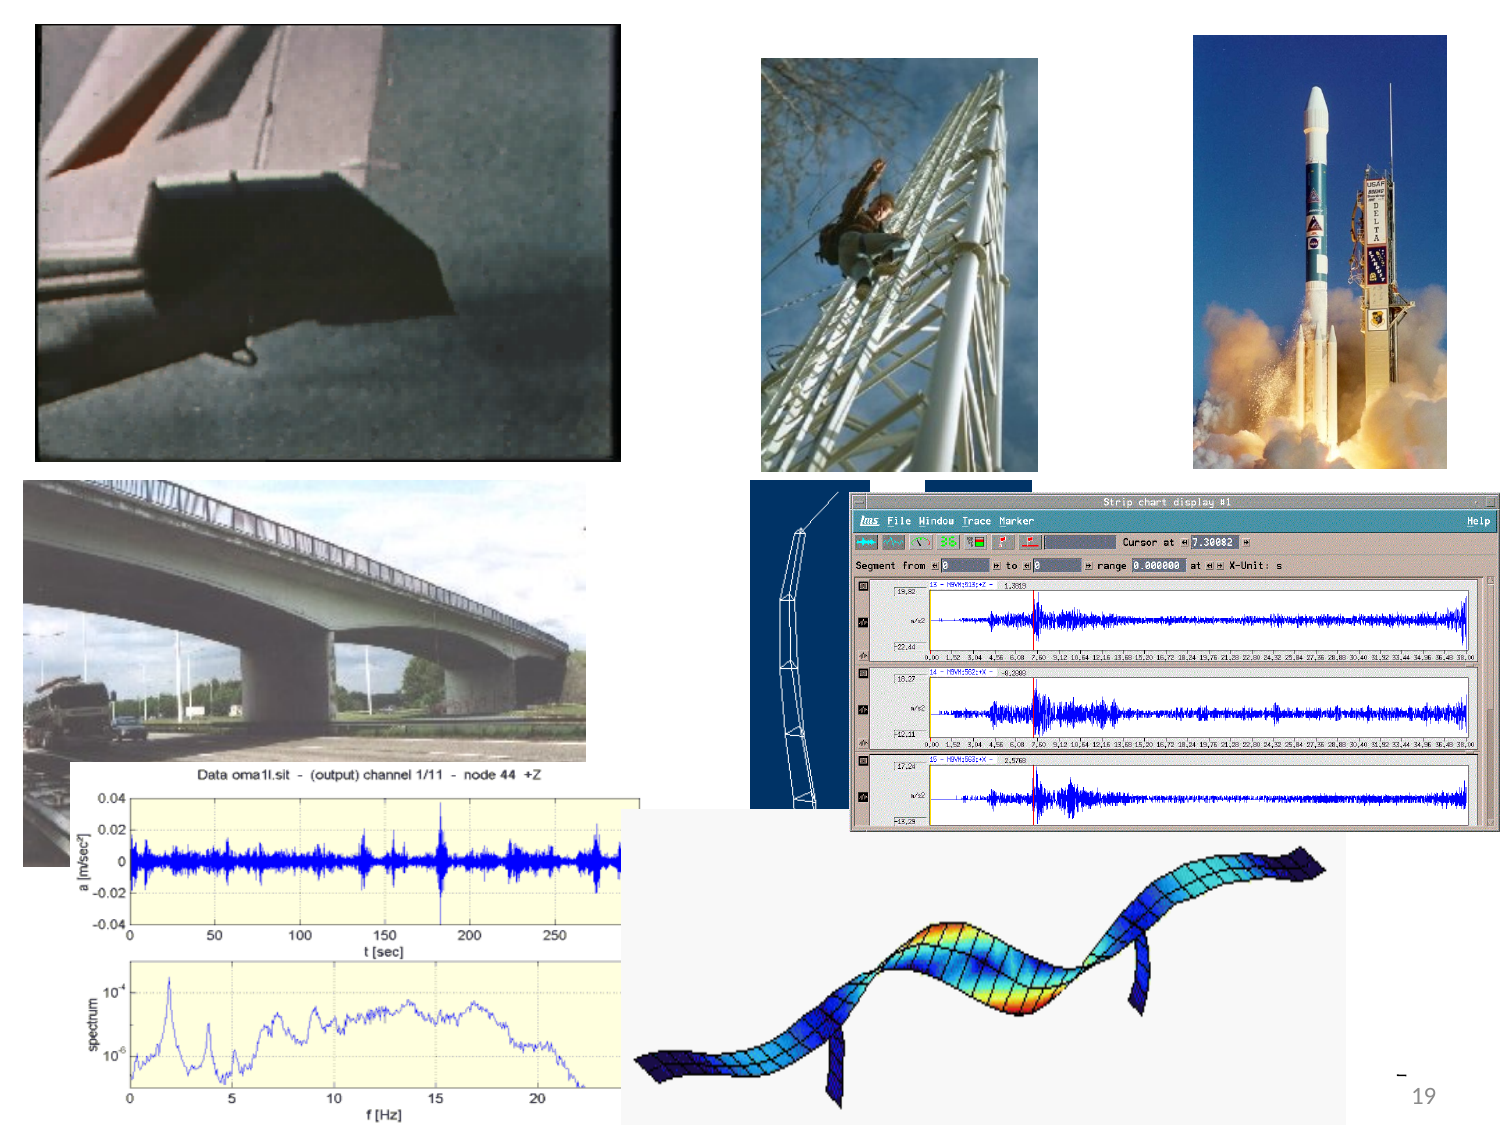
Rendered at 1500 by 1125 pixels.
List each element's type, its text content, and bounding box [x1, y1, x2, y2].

picture [23, 480, 671, 1125]
slide_number 19 [1352, 1065, 1452, 1125]
picture [1193, 35, 1447, 469]
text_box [620, 808, 1347, 1125]
picture [761, 58, 1038, 472]
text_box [34, 23, 622, 464]
picture [749, 480, 1500, 832]
